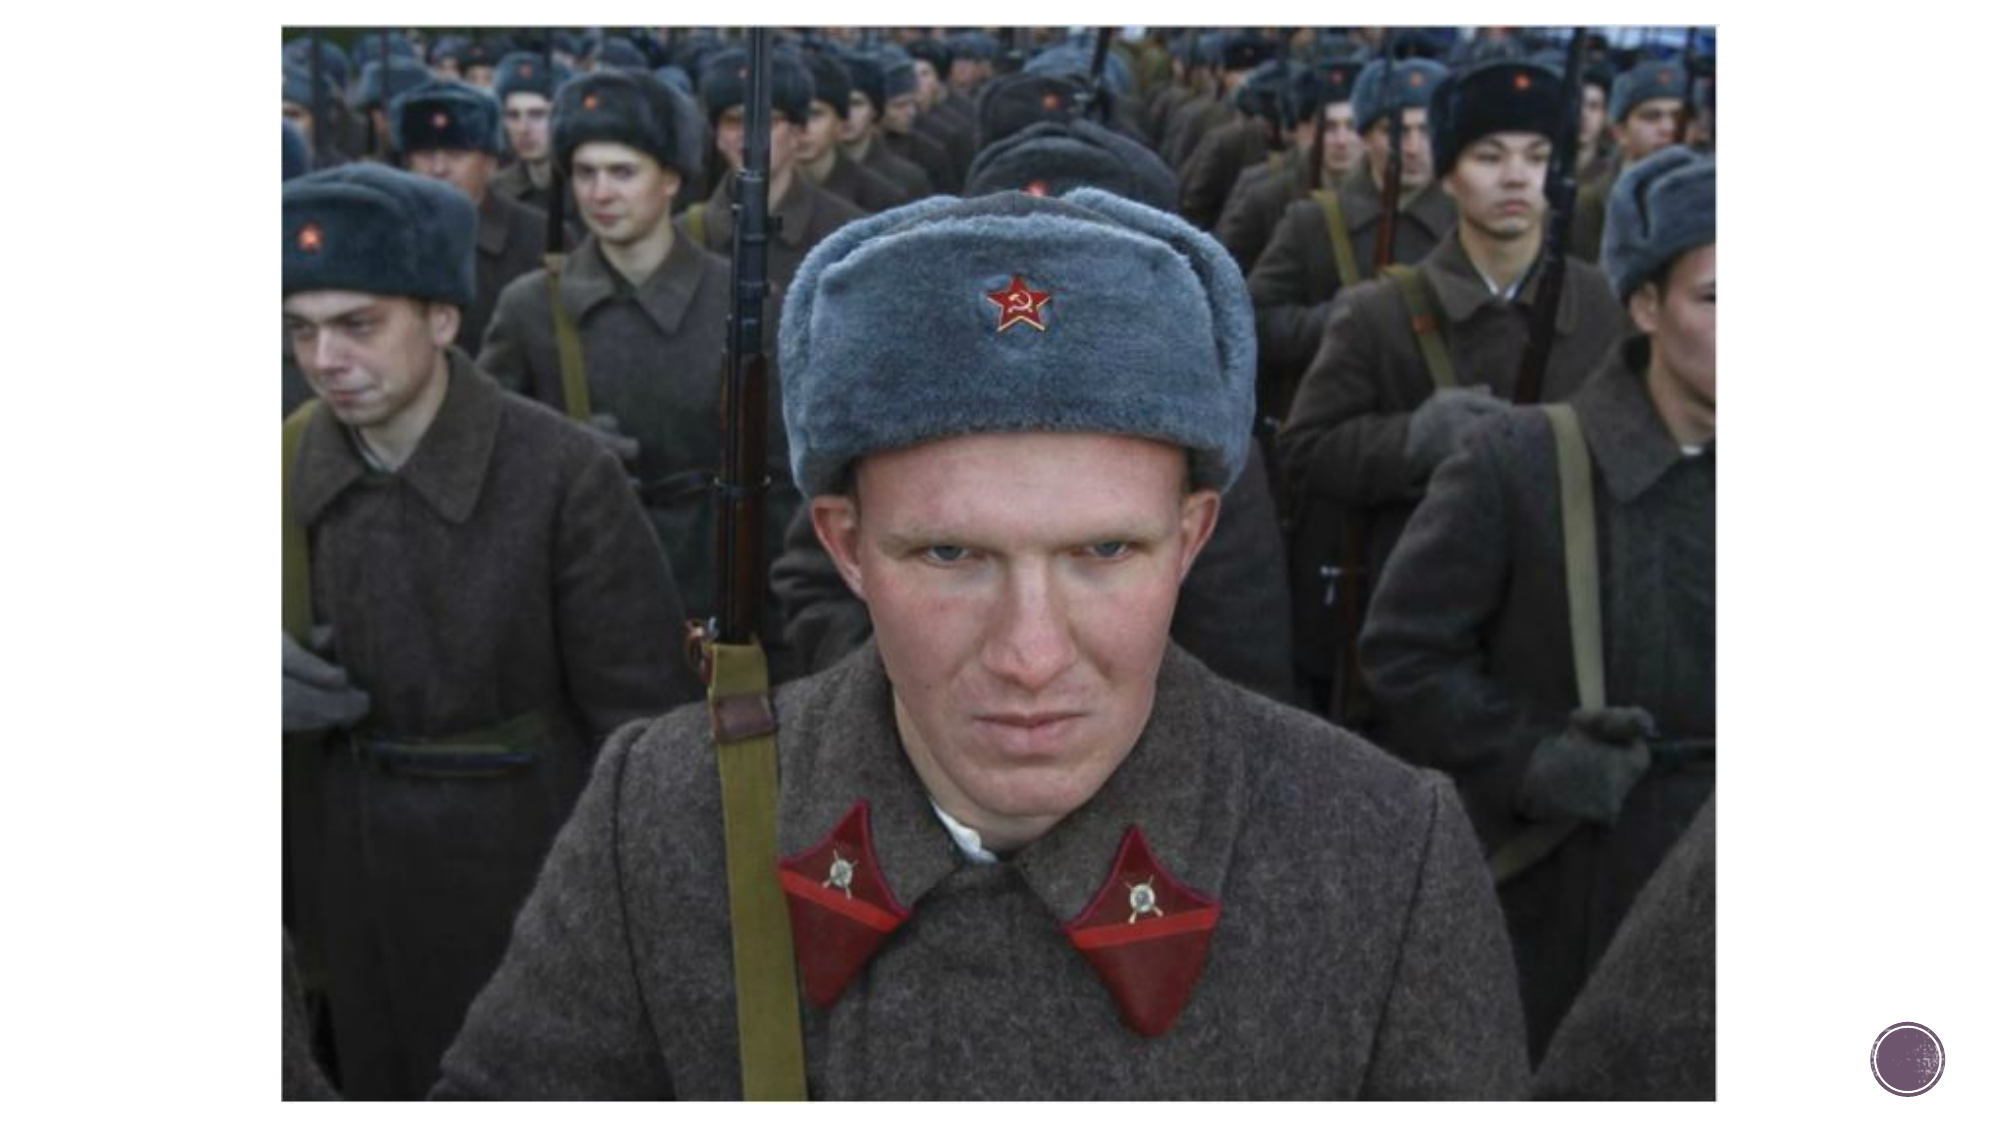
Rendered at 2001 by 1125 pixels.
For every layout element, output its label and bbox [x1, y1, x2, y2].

list [285, 28, 1717, 1098]
